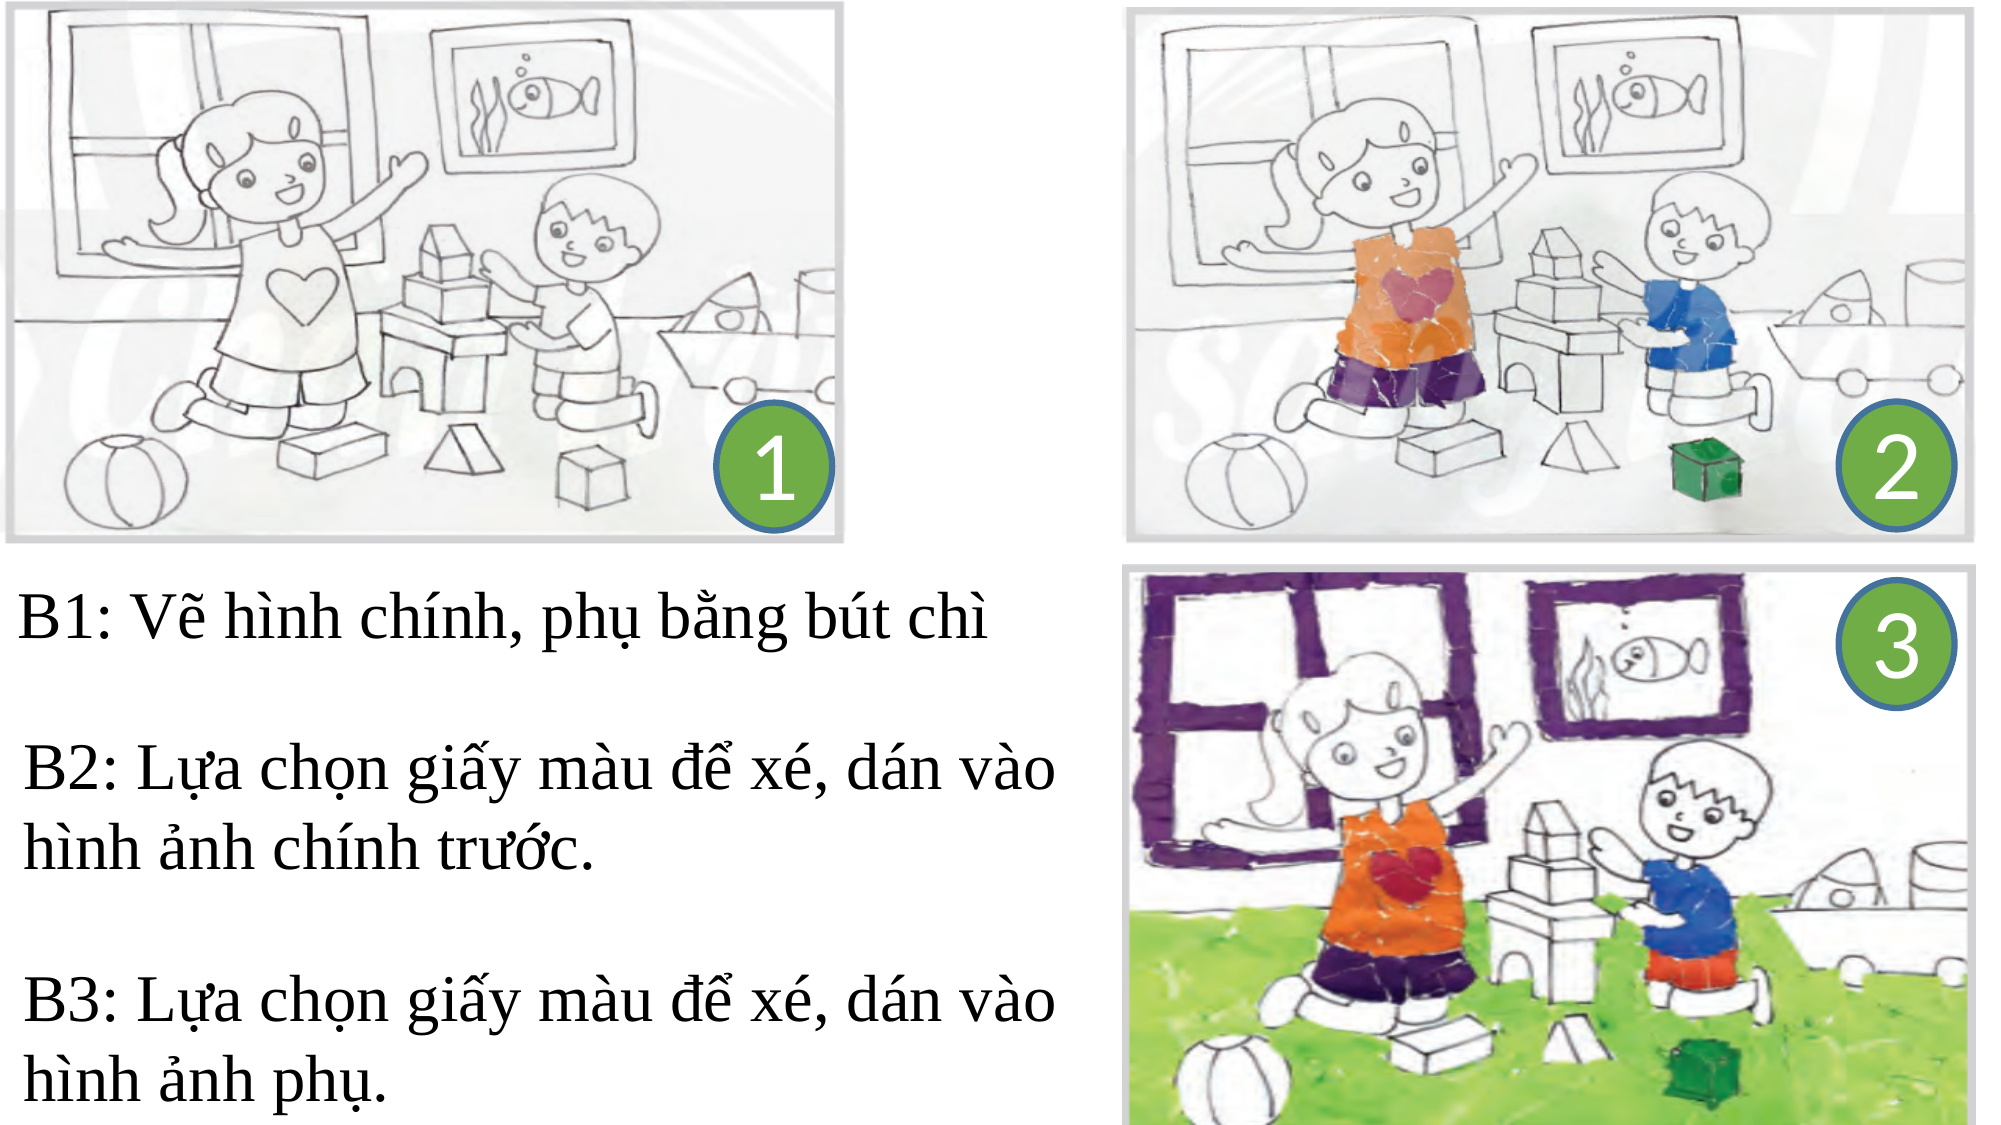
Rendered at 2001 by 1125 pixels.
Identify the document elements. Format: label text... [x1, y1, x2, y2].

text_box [716, 393, 833, 531]
picture [0, 0, 846, 545]
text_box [1838, 392, 1955, 530]
text_box B1: Vẽ hình chính, phụ bằng bút chì [2, 564, 1007, 660]
text_box B3: Lựa chọn giấy màu để xé, dán vào hình ảnh phụ. [8, 947, 1115, 1123]
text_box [1838, 570, 1955, 708]
picture [1122, 7, 1976, 545]
picture [1122, 564, 1976, 1125]
text_box B2: Lựa chọn giấy màu để xé, dán vào hình ảnh chính trước. [8, 715, 1115, 891]
